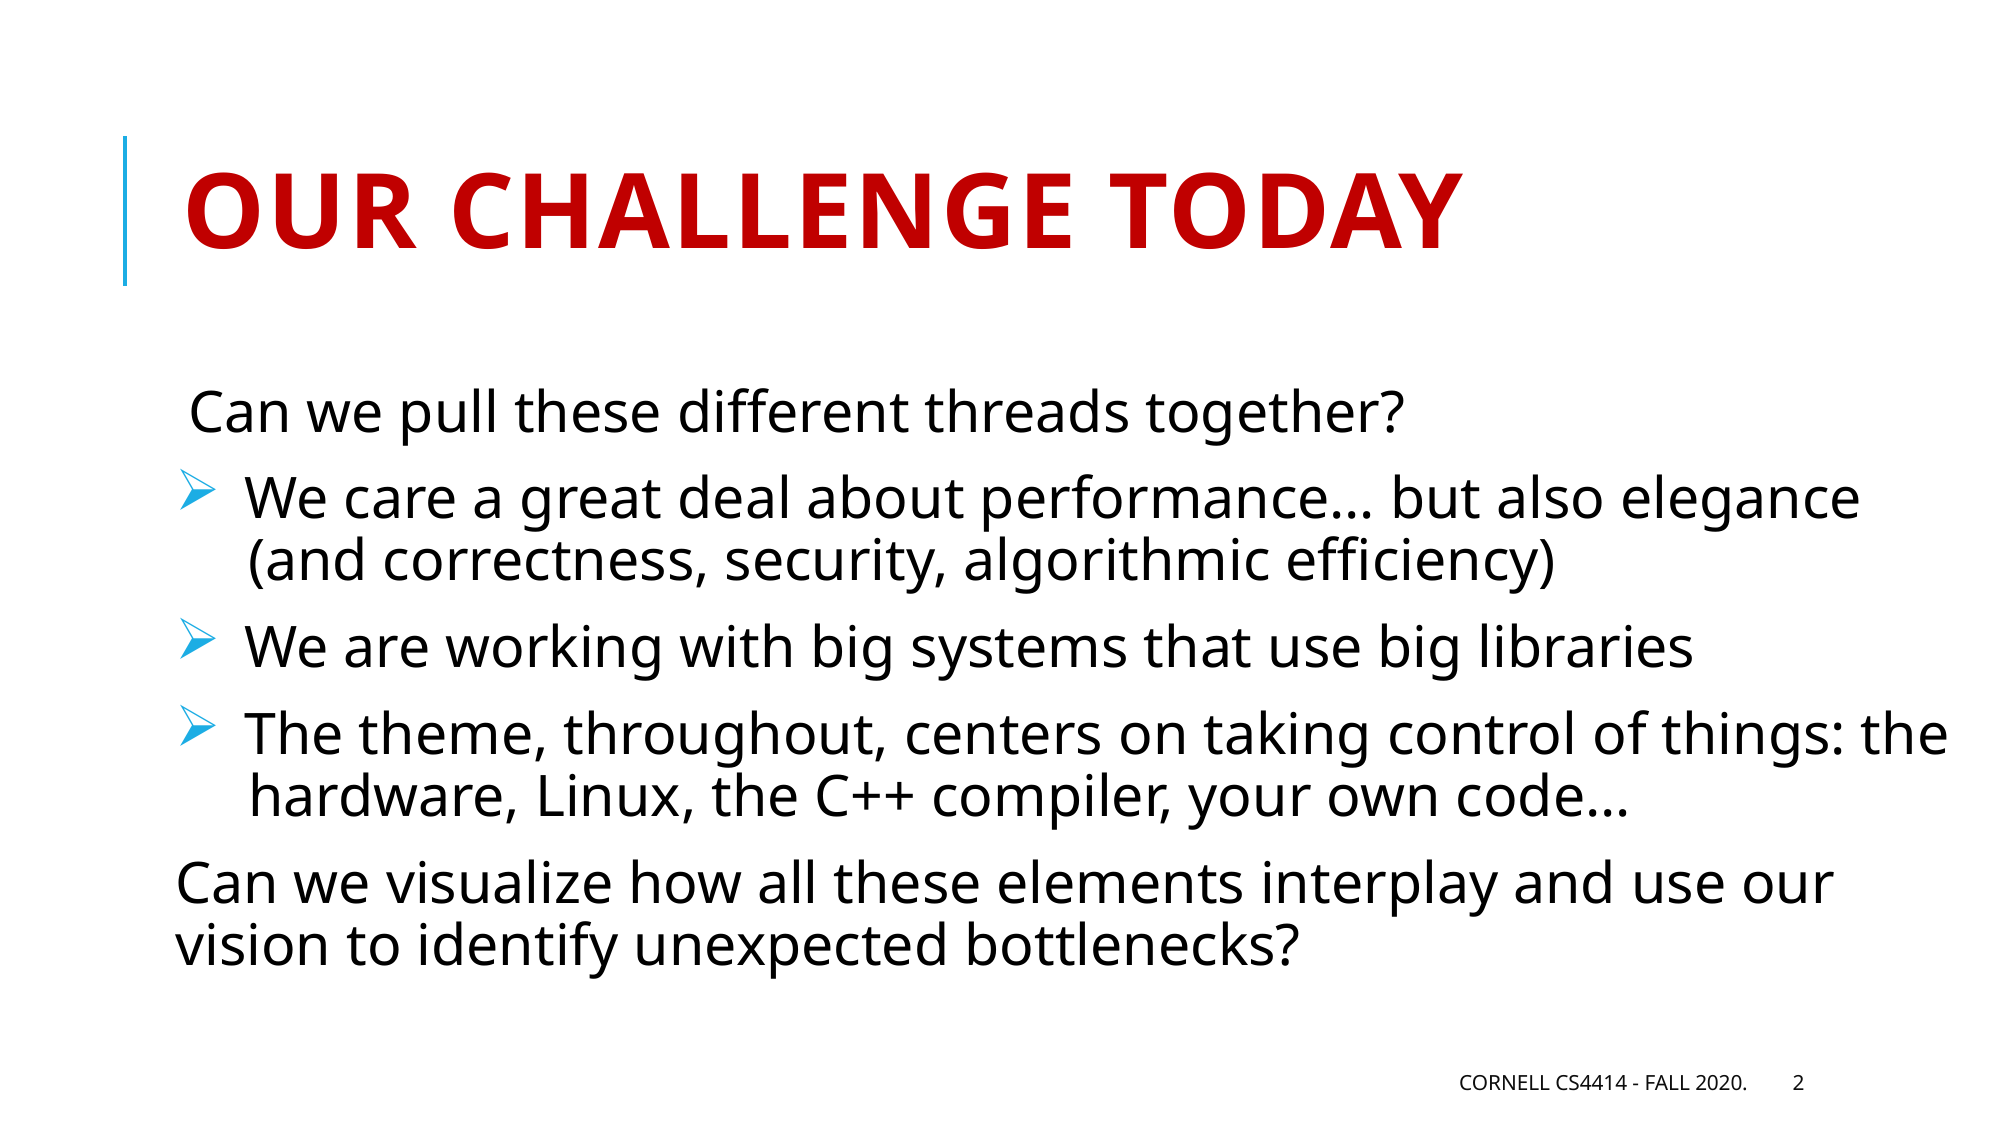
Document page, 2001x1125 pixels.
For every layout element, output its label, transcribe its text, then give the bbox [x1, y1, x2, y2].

title Our challenge today [168, 96, 1914, 342]
list Can we pull these different threads together? We care a great deal about performance… but also elegance (and correctness, security, algorithmic efficiency) We are working with big systems that use big libraries The theme, throughout, centers on taking control of things: the hardware, Linux, the C++ compiler, your own code… Can we visualize how all these elements interplay and use our vision to identify unexpected bottlenecks? [168, 375, 1966, 1035]
footer Cornell CS4414 - Fall 2020. [794, 1061, 1763, 1107]
slide_number 2 [1777, 1061, 1938, 1107]
